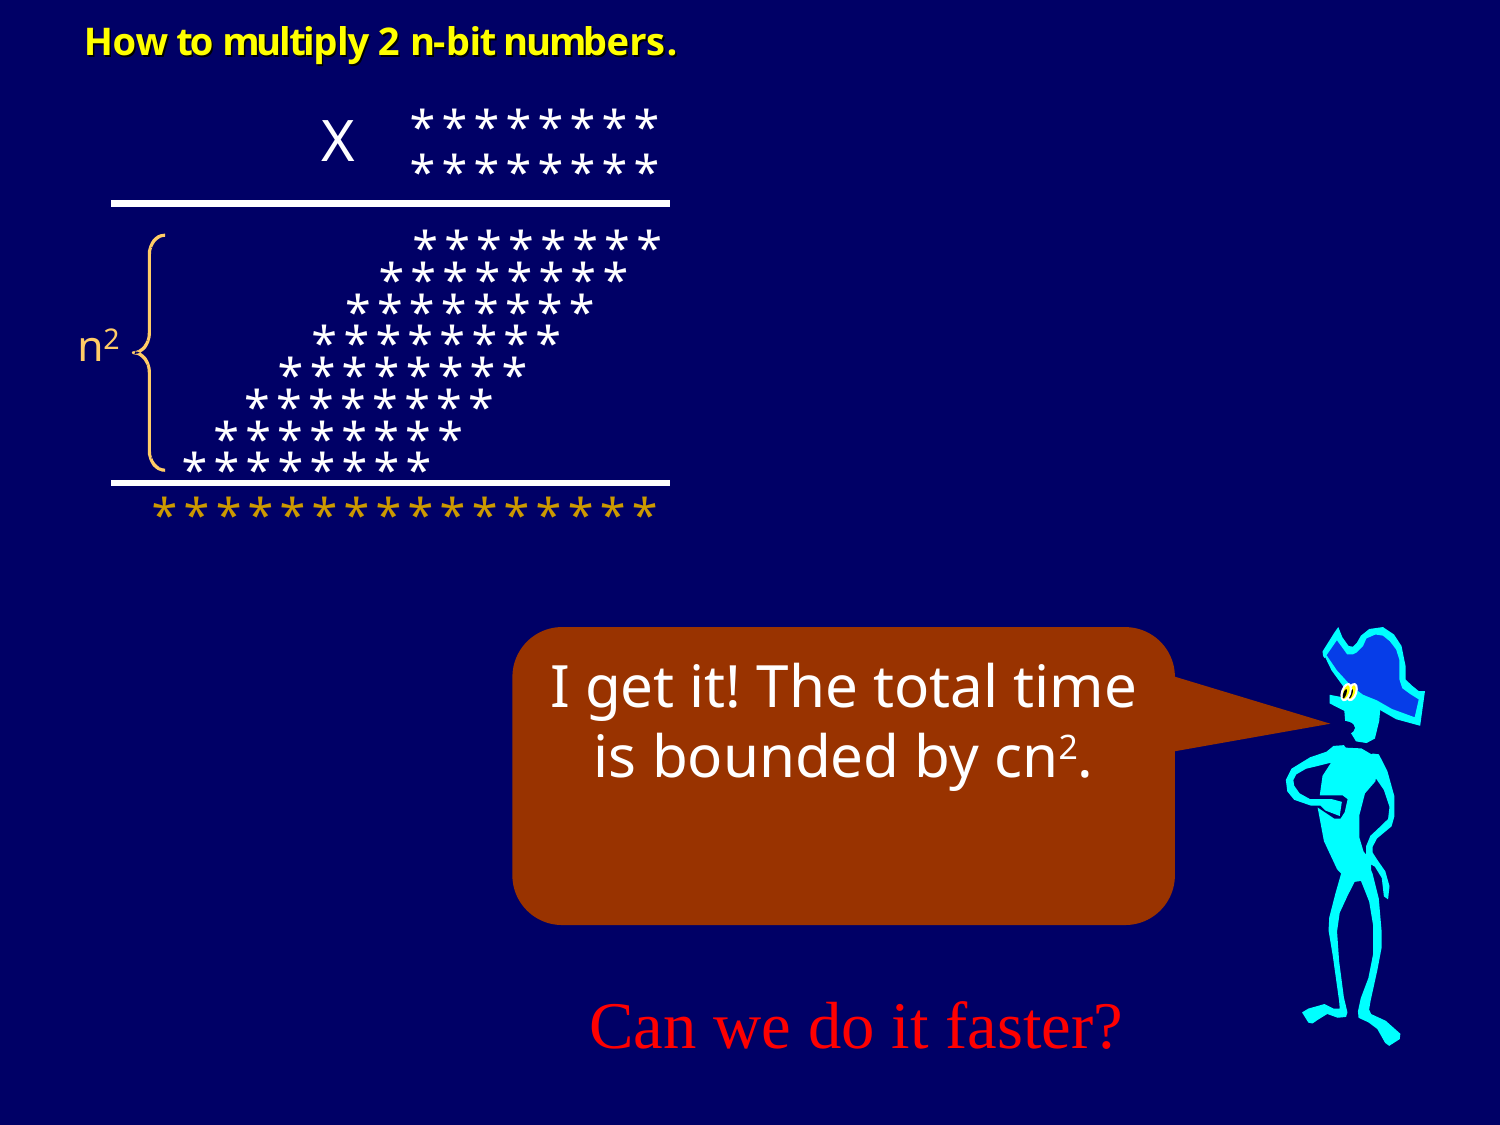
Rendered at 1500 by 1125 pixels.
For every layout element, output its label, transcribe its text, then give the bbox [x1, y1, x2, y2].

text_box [1285, 626, 1426, 1047]
text_box I get it! The total time is bounded by cn2. [512, 627, 1280, 926]
text_box Can we do it faster? [574, 974, 1140, 1070]
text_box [0, 0, 763, 573]
